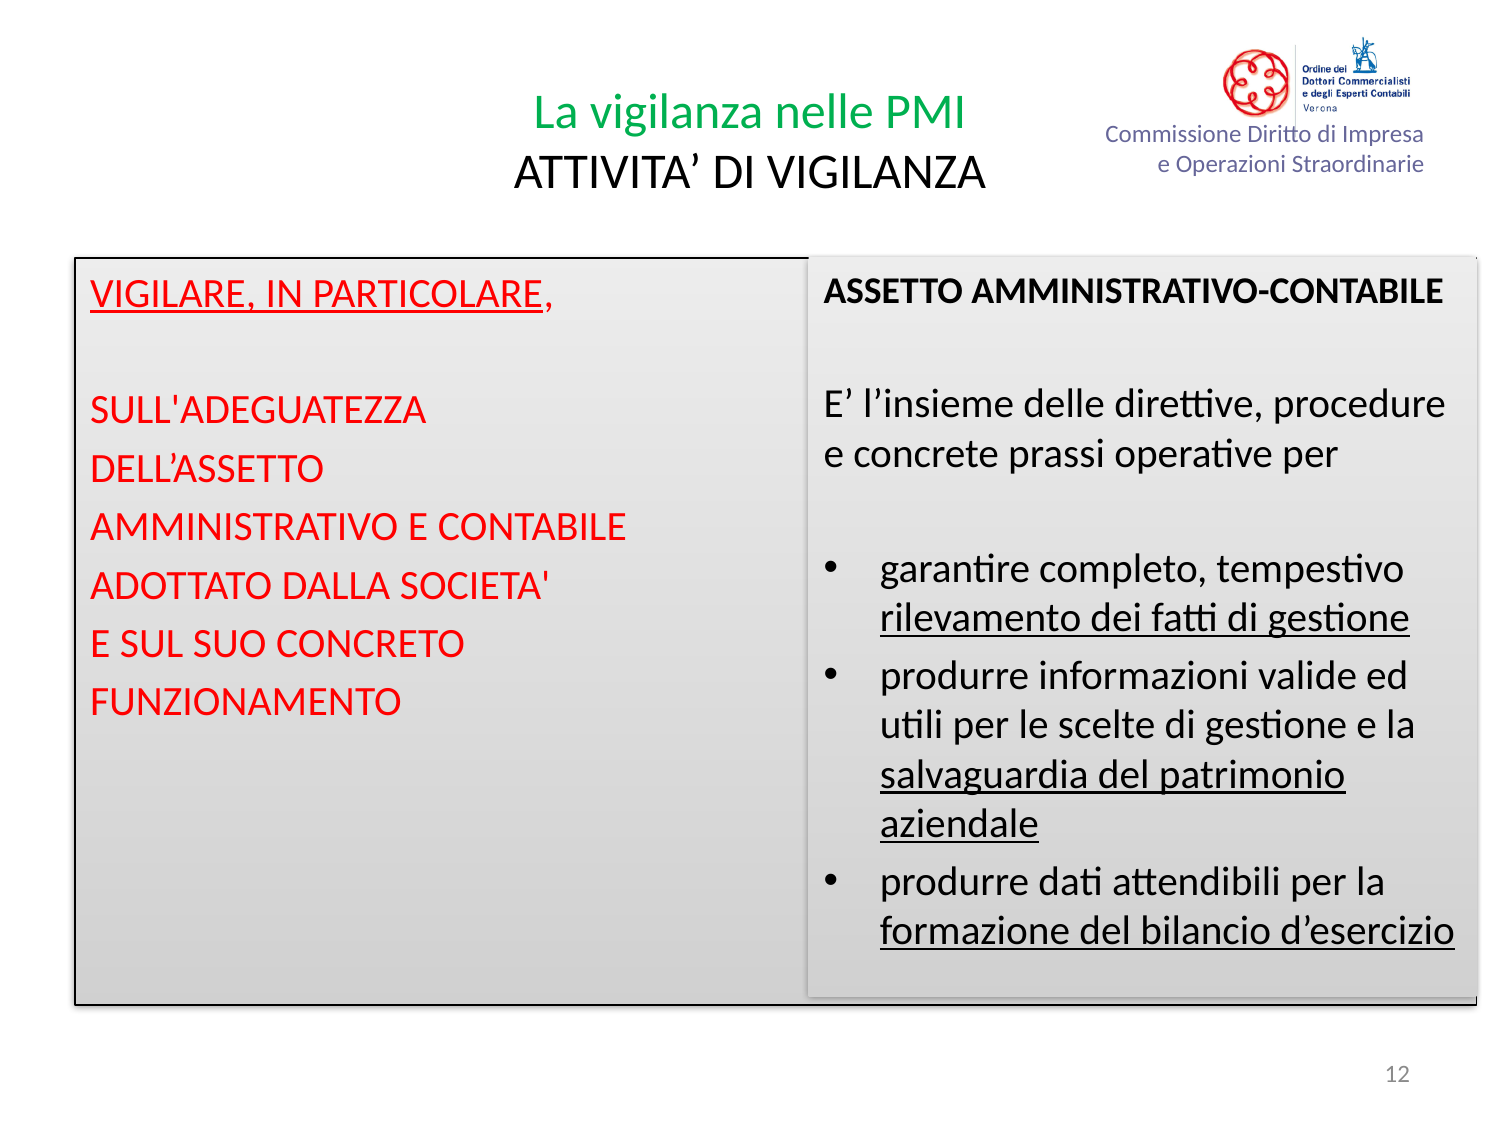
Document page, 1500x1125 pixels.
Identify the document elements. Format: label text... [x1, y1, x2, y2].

title La vigilanza nelle PMI ATTIVITA’ DI VIGILANZA [75, 45, 1425, 233]
picture [1222, 35, 1412, 45]
list VIGILARE, IN PARTICOLARE, SULL'ADEGUATEZZA DELL’ASSETTO AMMINISTRATIVO E CONTABILE ADOTTATO DALLA SOCIETA' E SUL SUO CONCRETO FUNZIONAMENTO [74, 257, 1477, 1006]
slide_number 12 [1074, 1042, 1425, 1103]
list ASSETTO AMMINISTRATIVO-CONTABILE E’ l’insieme delle direttive, procedure e concrete prassi operative per garantire completo, tempestivo rilevamento dei fatti di gestione produrre informazioni valide ed utili per le scelte di gestione e la salvaguardia del patrimonio aziendale produrre dati attendibili per la formazione del bilancio d’esercizio [808, 257, 1477, 997]
